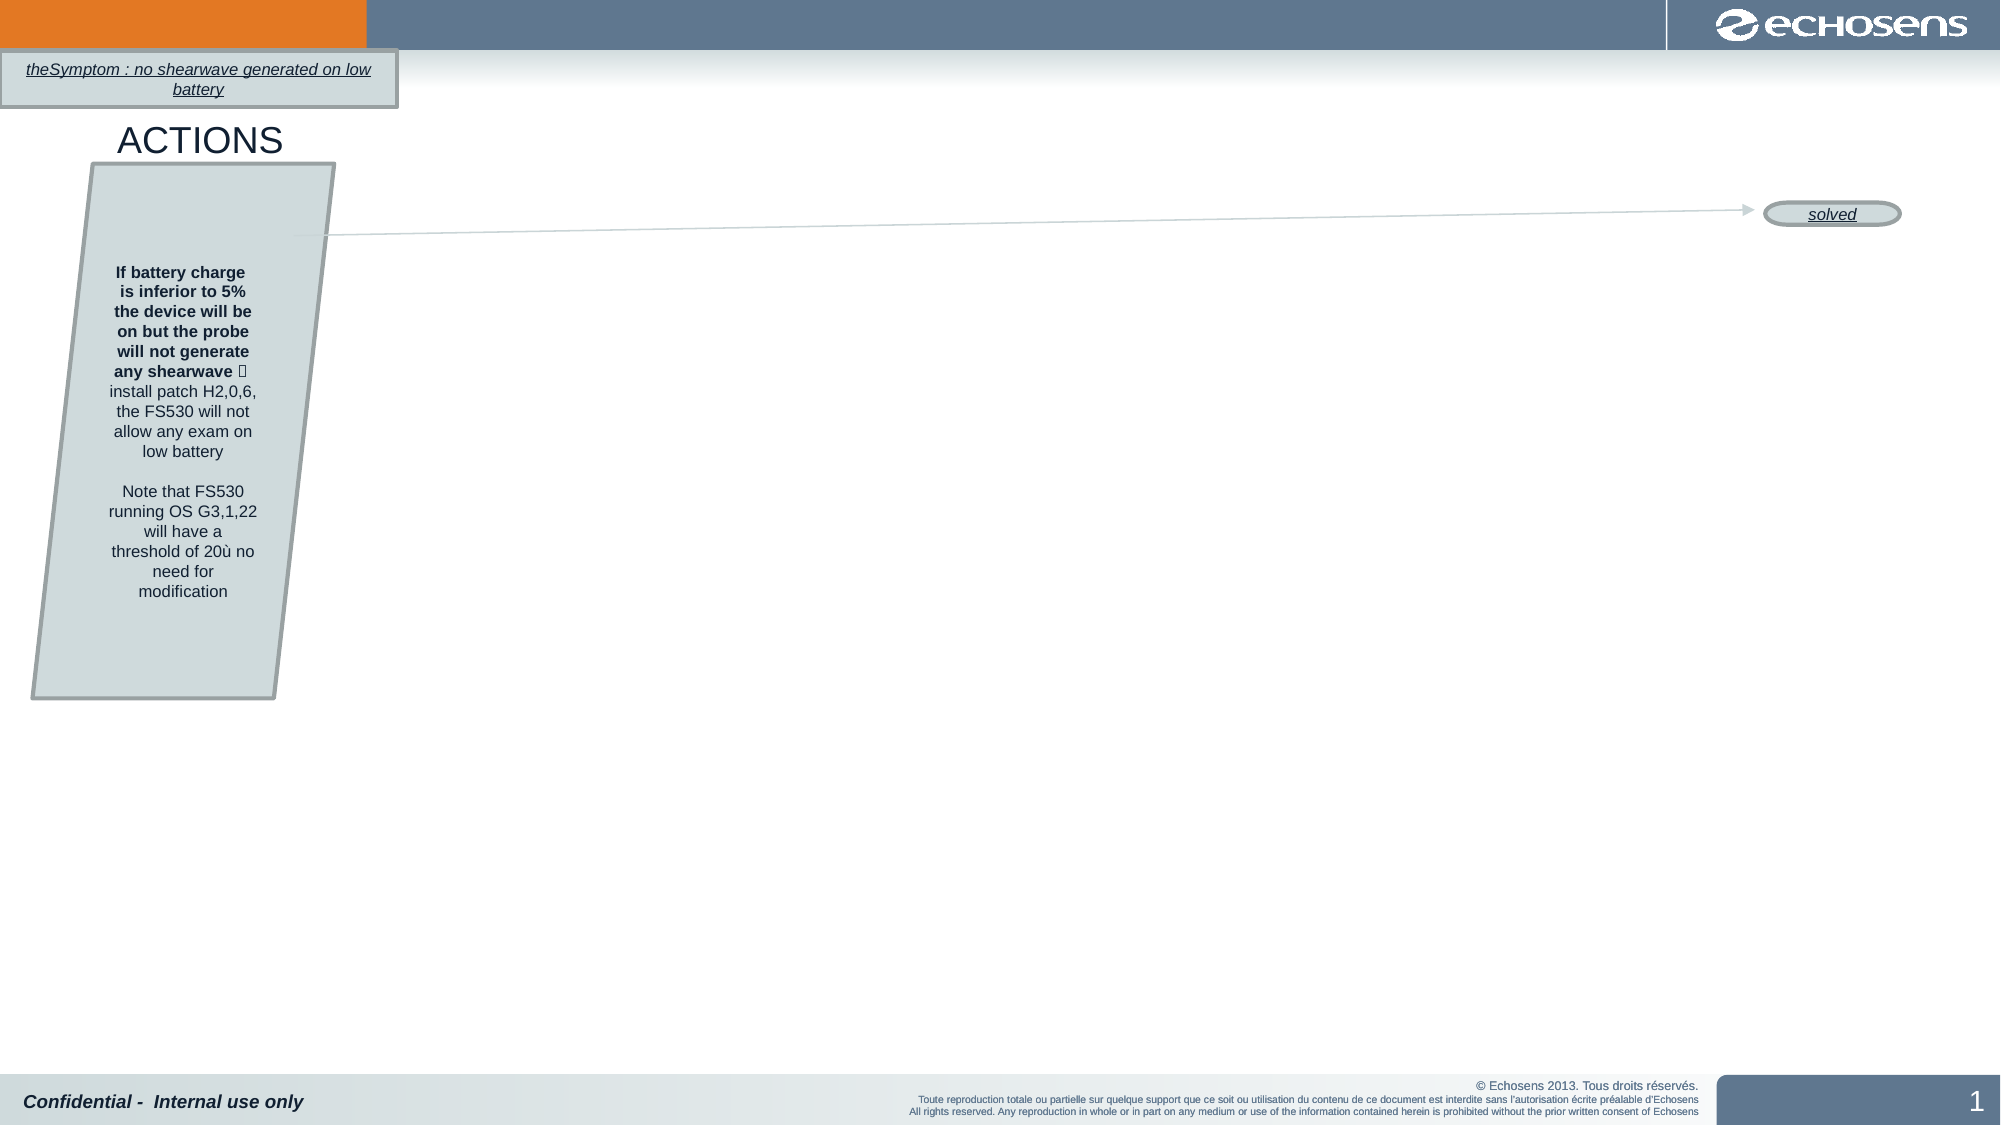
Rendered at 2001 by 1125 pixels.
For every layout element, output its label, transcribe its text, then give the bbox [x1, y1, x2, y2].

text_box solved [1763, 200, 1902, 227]
text_box If battery charge is inferior to 5% the device will be on but the probe will not generate any shearwave  install patch H2,0,6, the FS530 will not allow any exam on low battery Note that FS530 running OS G3,1,22 will have a threshold of 20ù no need for modification [30, 161, 336, 701]
footer [0, 0, 367, 48]
slide_number 1 [1799, 1074, 2000, 1125]
text_box ACTIONS [102, 108, 367, 169]
text_box theSymptom : no shearwave generated on low battery [0, 48, 399, 109]
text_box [293, 209, 1756, 236]
